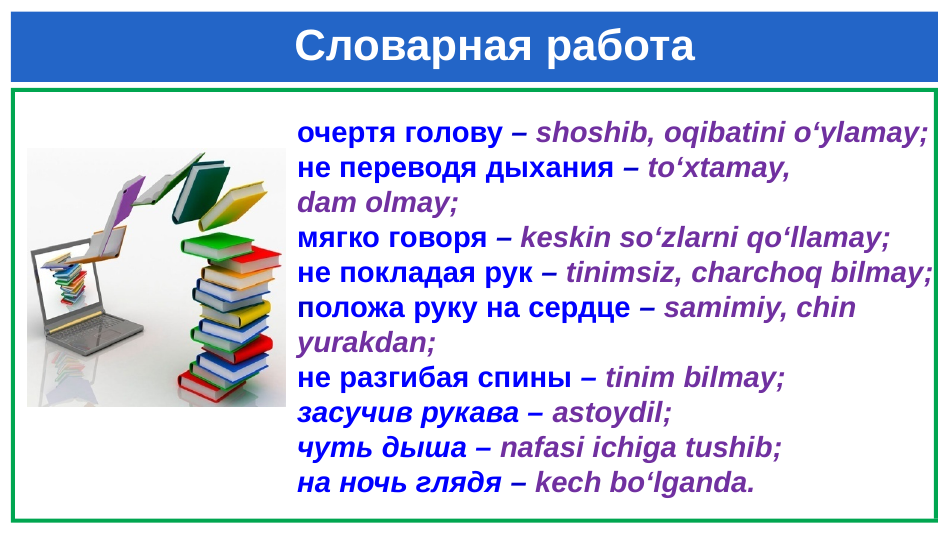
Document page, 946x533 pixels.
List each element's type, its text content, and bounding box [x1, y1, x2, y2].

title Словарная работа [49, 16, 897, 70]
picture [27, 148, 286, 407]
list очертя голову – shoshib, oqibatini o‘ylamay; не переводя дыхания – to‘xtamay, dam olmay; мягко говоря – keskin so‘zlarni qo‘llamay; не покладая рук – tinimsiz, charchoq bilmay; положа руку на сердце – samimiy, chin yurakdan; не разгибая спины – tinim bilmay; засучив рукава – astoydil; чуть дыша – nafasi ichiga tushib; на ночь глядя – kech bo‘lganda. [297, 113, 946, 533]
